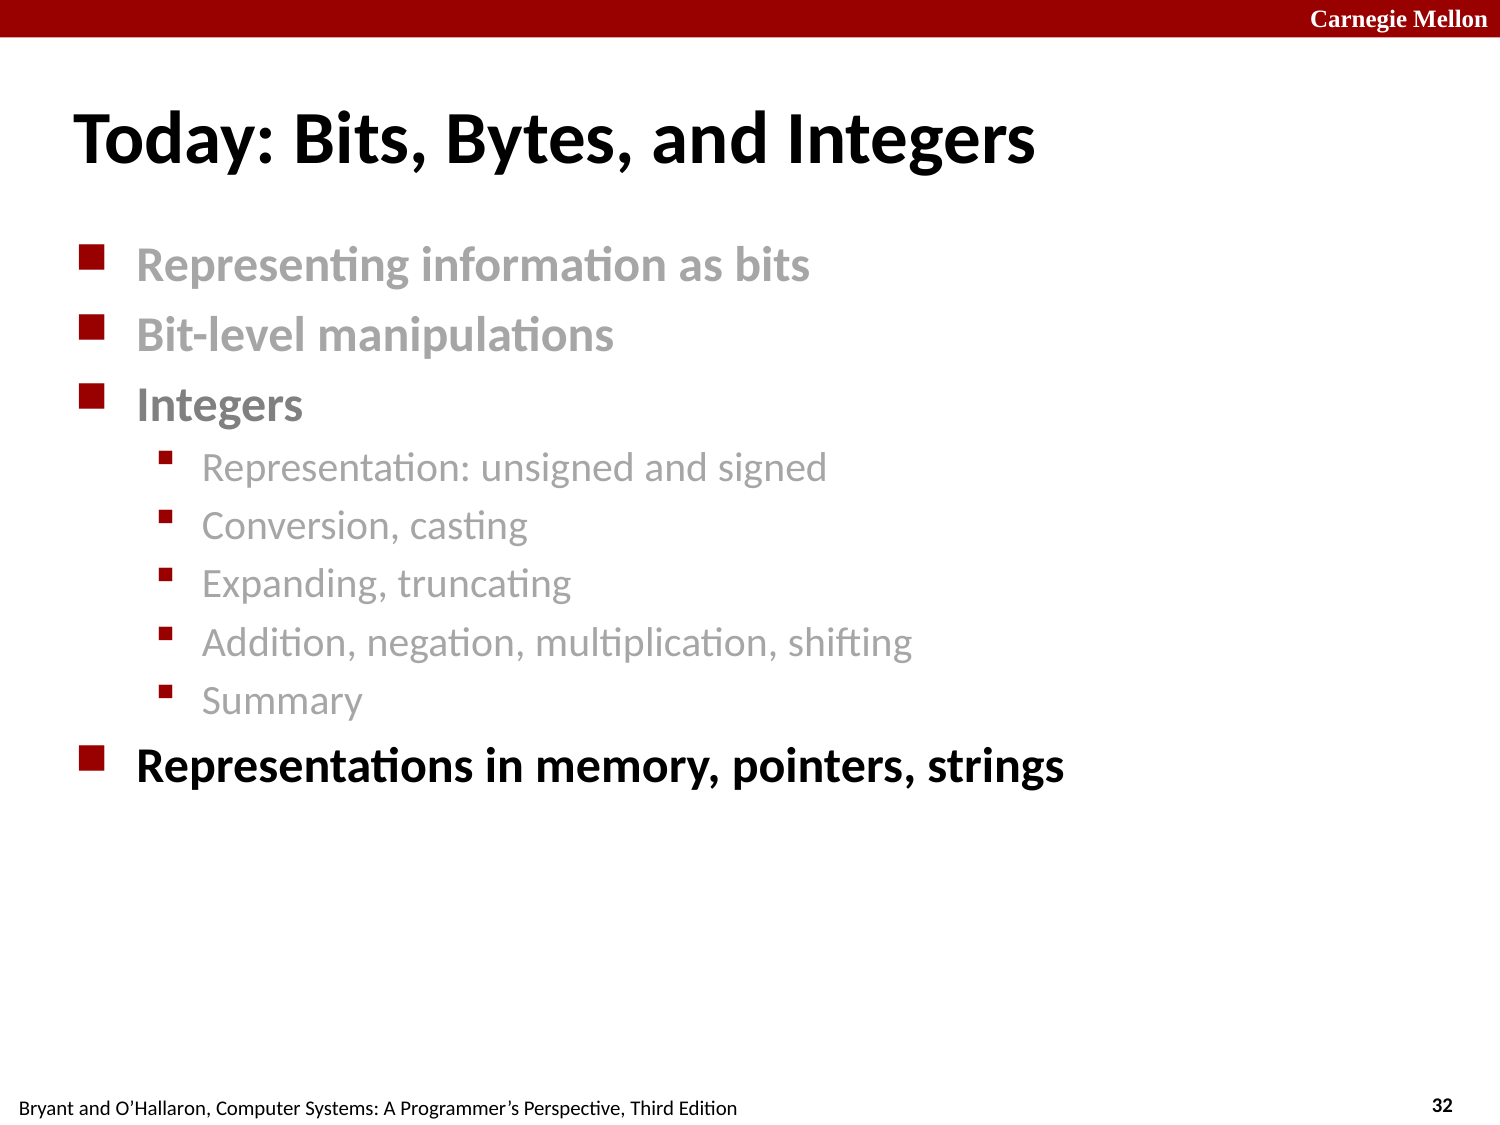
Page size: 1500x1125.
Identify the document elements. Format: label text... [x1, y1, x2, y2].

title Today: Bits, Bytes, and Integers [58, 71, 1305, 197]
list Representing information as bits Bit-level manipulations Integers Representation: unsigned and signed Conversion, casting Expanding, truncating Addition, negation, multiplication, shifting Summary Representations in memory, pointers, strings [64, 223, 1361, 1040]
